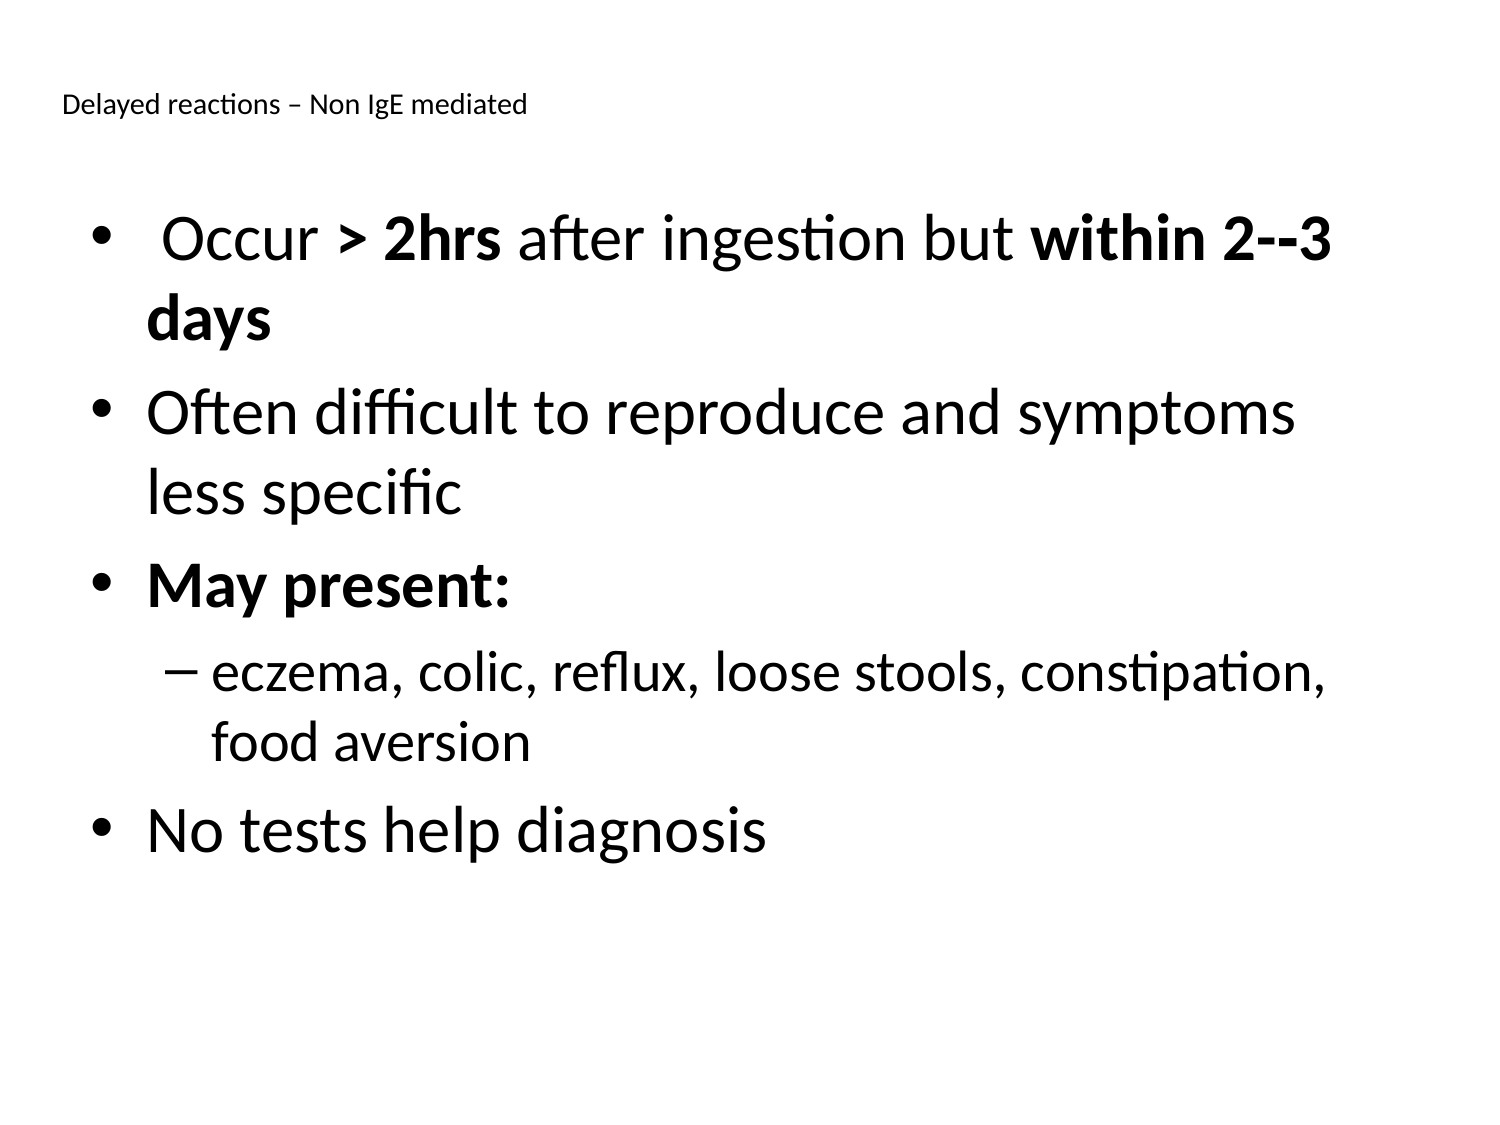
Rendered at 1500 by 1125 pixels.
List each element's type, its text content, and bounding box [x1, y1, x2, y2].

title Delayed reactions – Non IgE mediated [47, 76, 1397, 165]
list Occur > 2hrs after ingestion but within 2-­‐3 days Often difficult to reproduce and symptoms less specific May present: eczema, colic, reflux, loose stools, constipation, food aversion No tests help diagnosis [75, 186, 1425, 1005]
